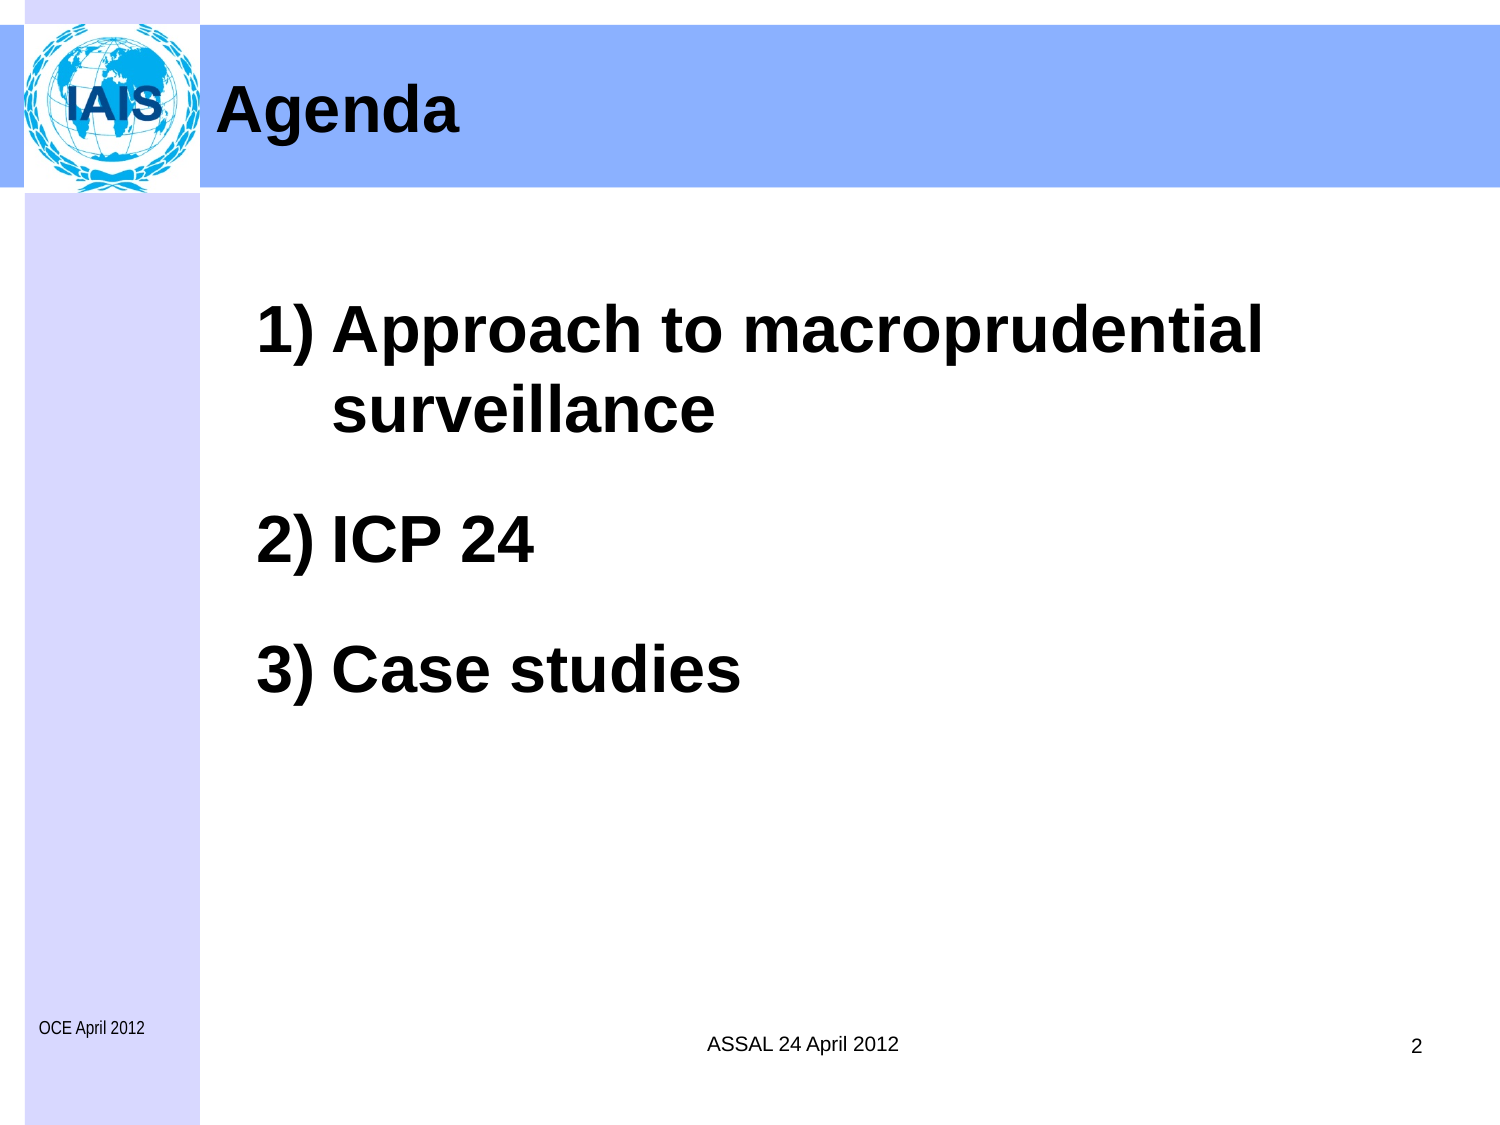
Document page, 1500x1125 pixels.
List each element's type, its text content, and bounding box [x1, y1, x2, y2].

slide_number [23, 1007, 178, 1071]
footer ASSAL 24 April 2012 [265, 1022, 1341, 1099]
slide_number 2 [1349, 1024, 1438, 1101]
picture [24, 24, 200, 193]
text_box Approach to macroprudential surveillance ICP 24 Case studies [242, 278, 1294, 953]
title Agenda [199, 24, 1476, 188]
